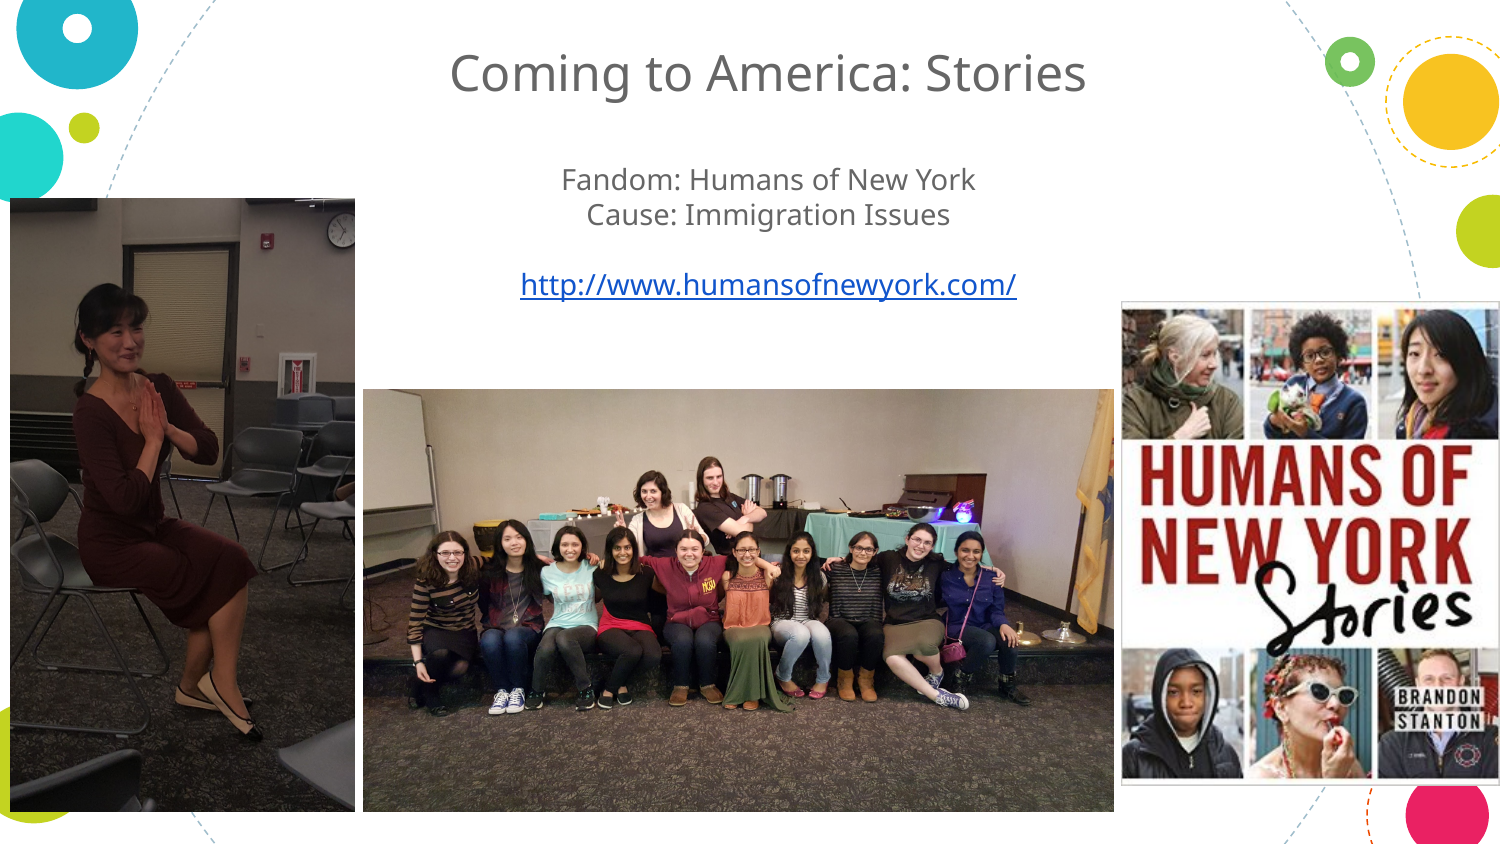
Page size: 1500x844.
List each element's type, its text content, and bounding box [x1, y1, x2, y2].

picture [1121, 301, 1500, 786]
picture [9, 198, 355, 812]
text_box Coming to America: Stories Fandom: Humans of New York Cause: Immigration Issues http://www.humansofnewyork.com/ [184, 26, 1353, 163]
picture [362, 389, 1114, 812]
